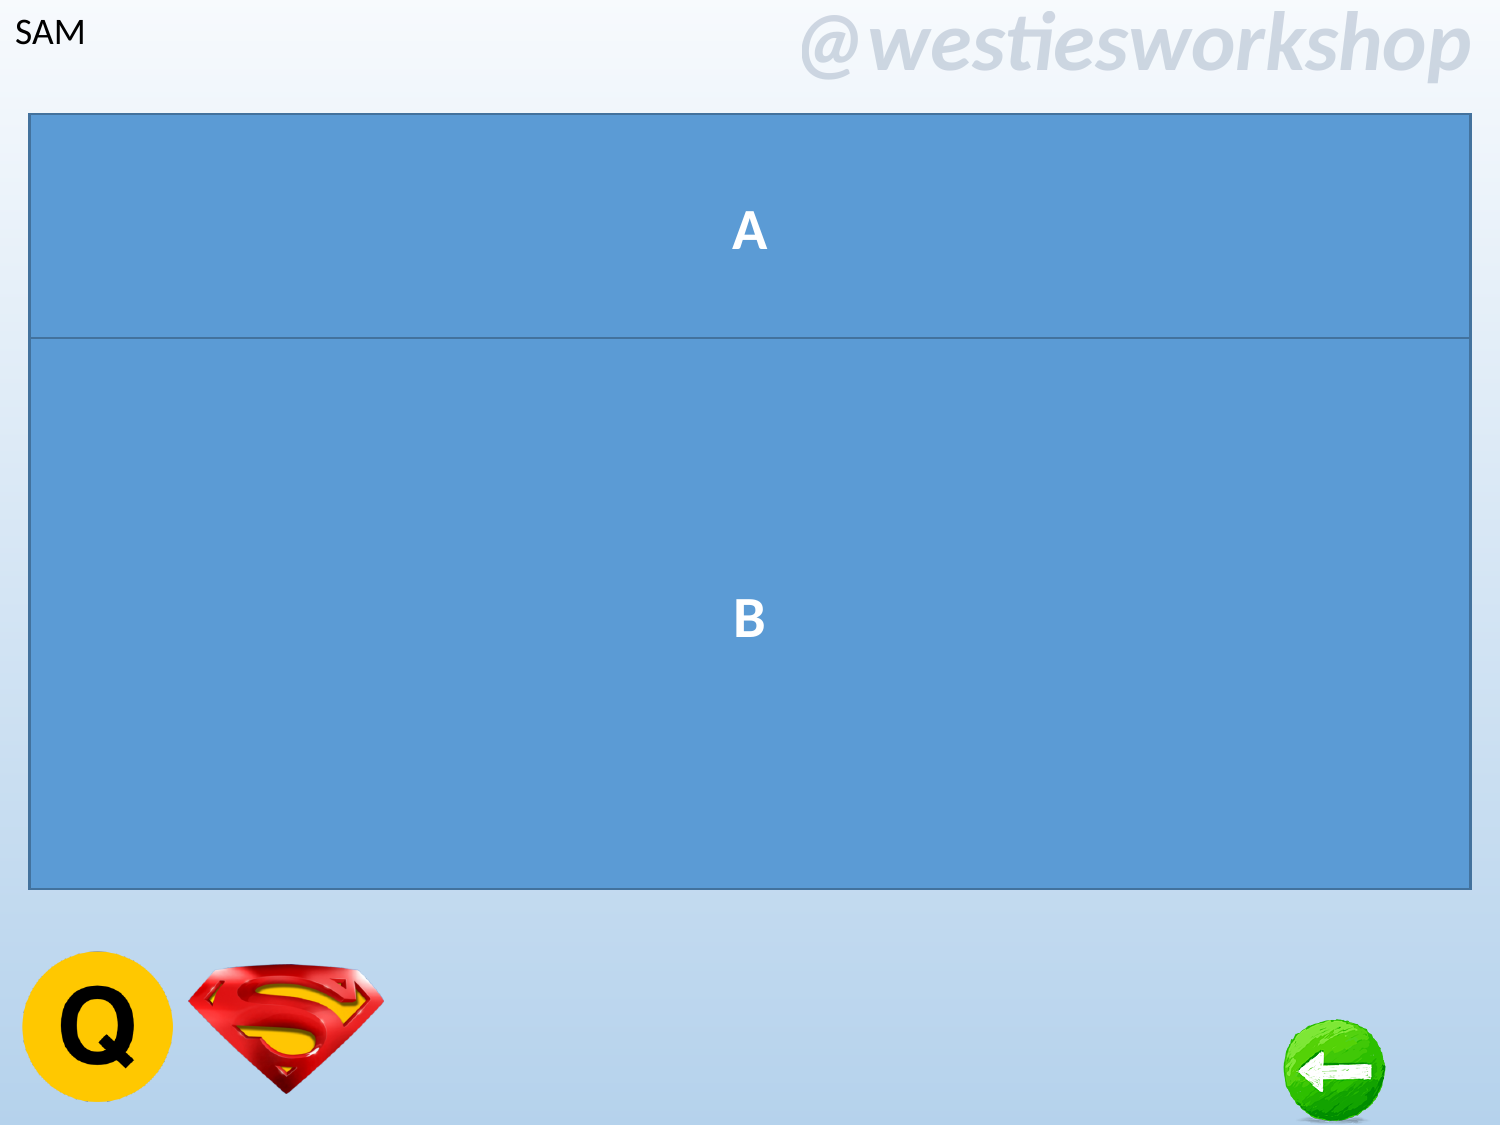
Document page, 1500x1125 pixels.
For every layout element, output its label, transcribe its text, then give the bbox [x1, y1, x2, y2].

picture [1281, 1019, 1387, 1125]
text_box SAM [0, 0, 101, 60]
picture [0, 928, 384, 1125]
picture [29, 113, 1471, 890]
